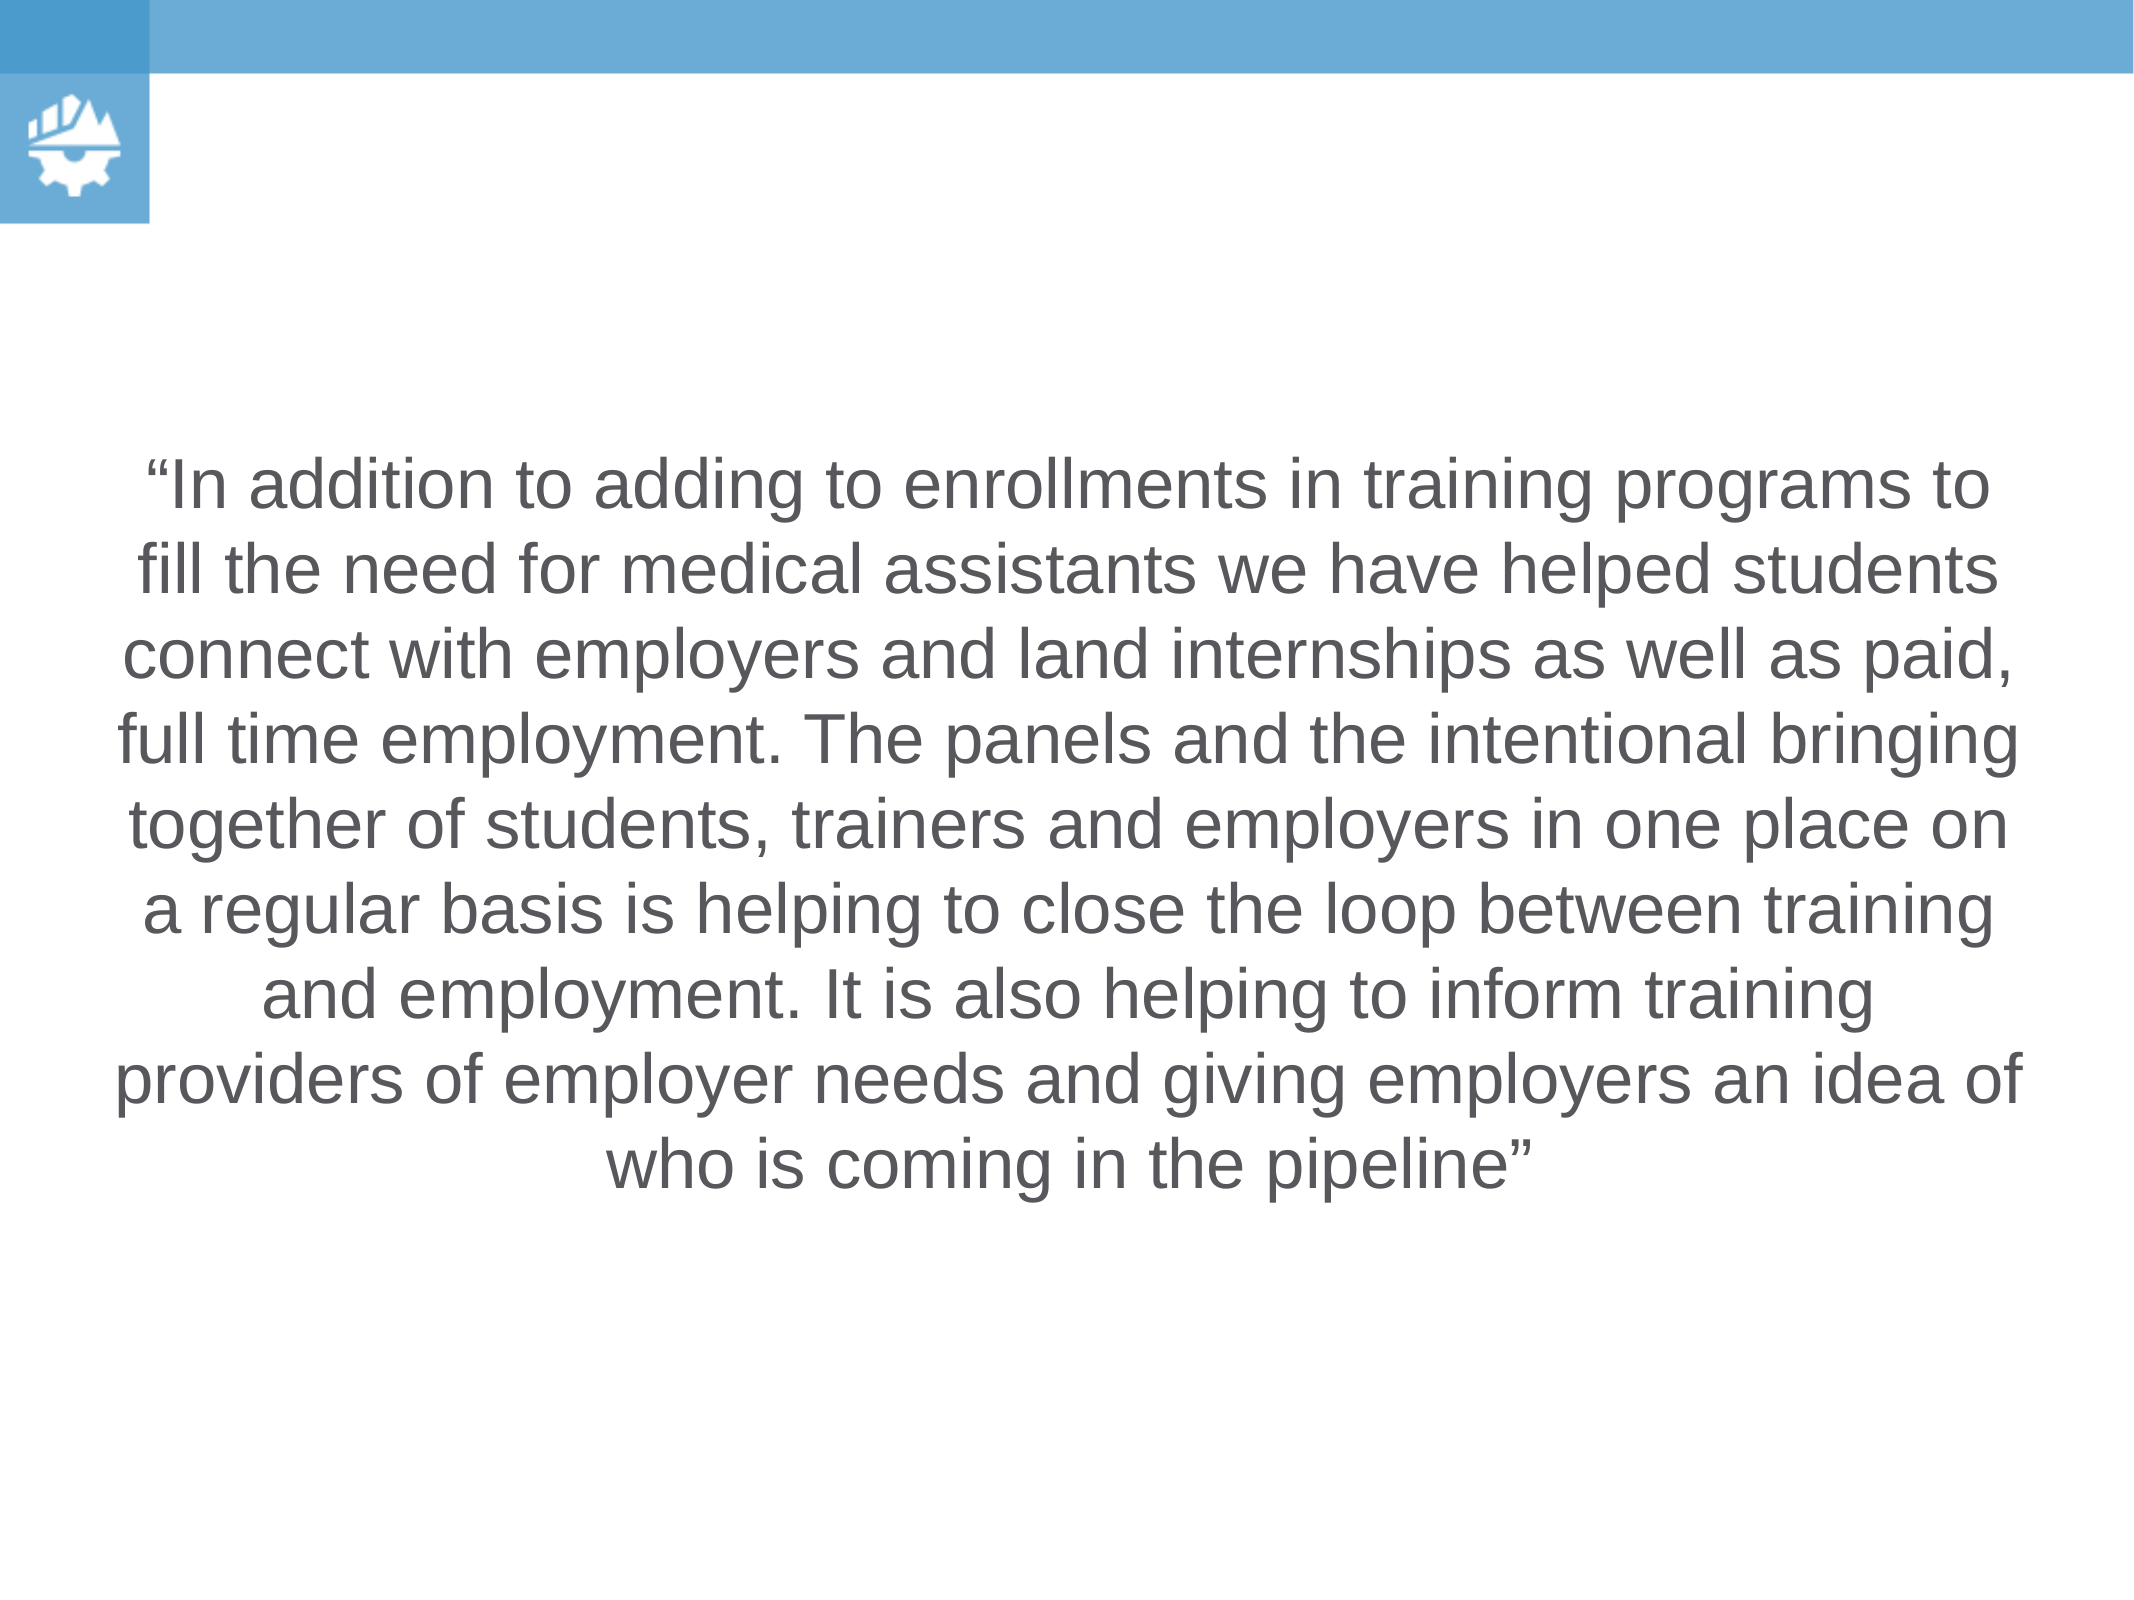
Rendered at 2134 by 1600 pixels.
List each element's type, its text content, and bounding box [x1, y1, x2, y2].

list “In addition to adding to enrollments in training programs to fill the need for medical assistants we have helped students connect with employers and land internships as well as paid, full time employment. The panels and the intentional bringing together of students, trainers and employers in one place on a regular basis is helping to close the loop between training and employment. It is also helping to inform training providers of employer needs and giving employers an idea of who is coming in the pipeline” [92, 430, 2048, 1398]
picture [0, 0, 2134, 1600]
